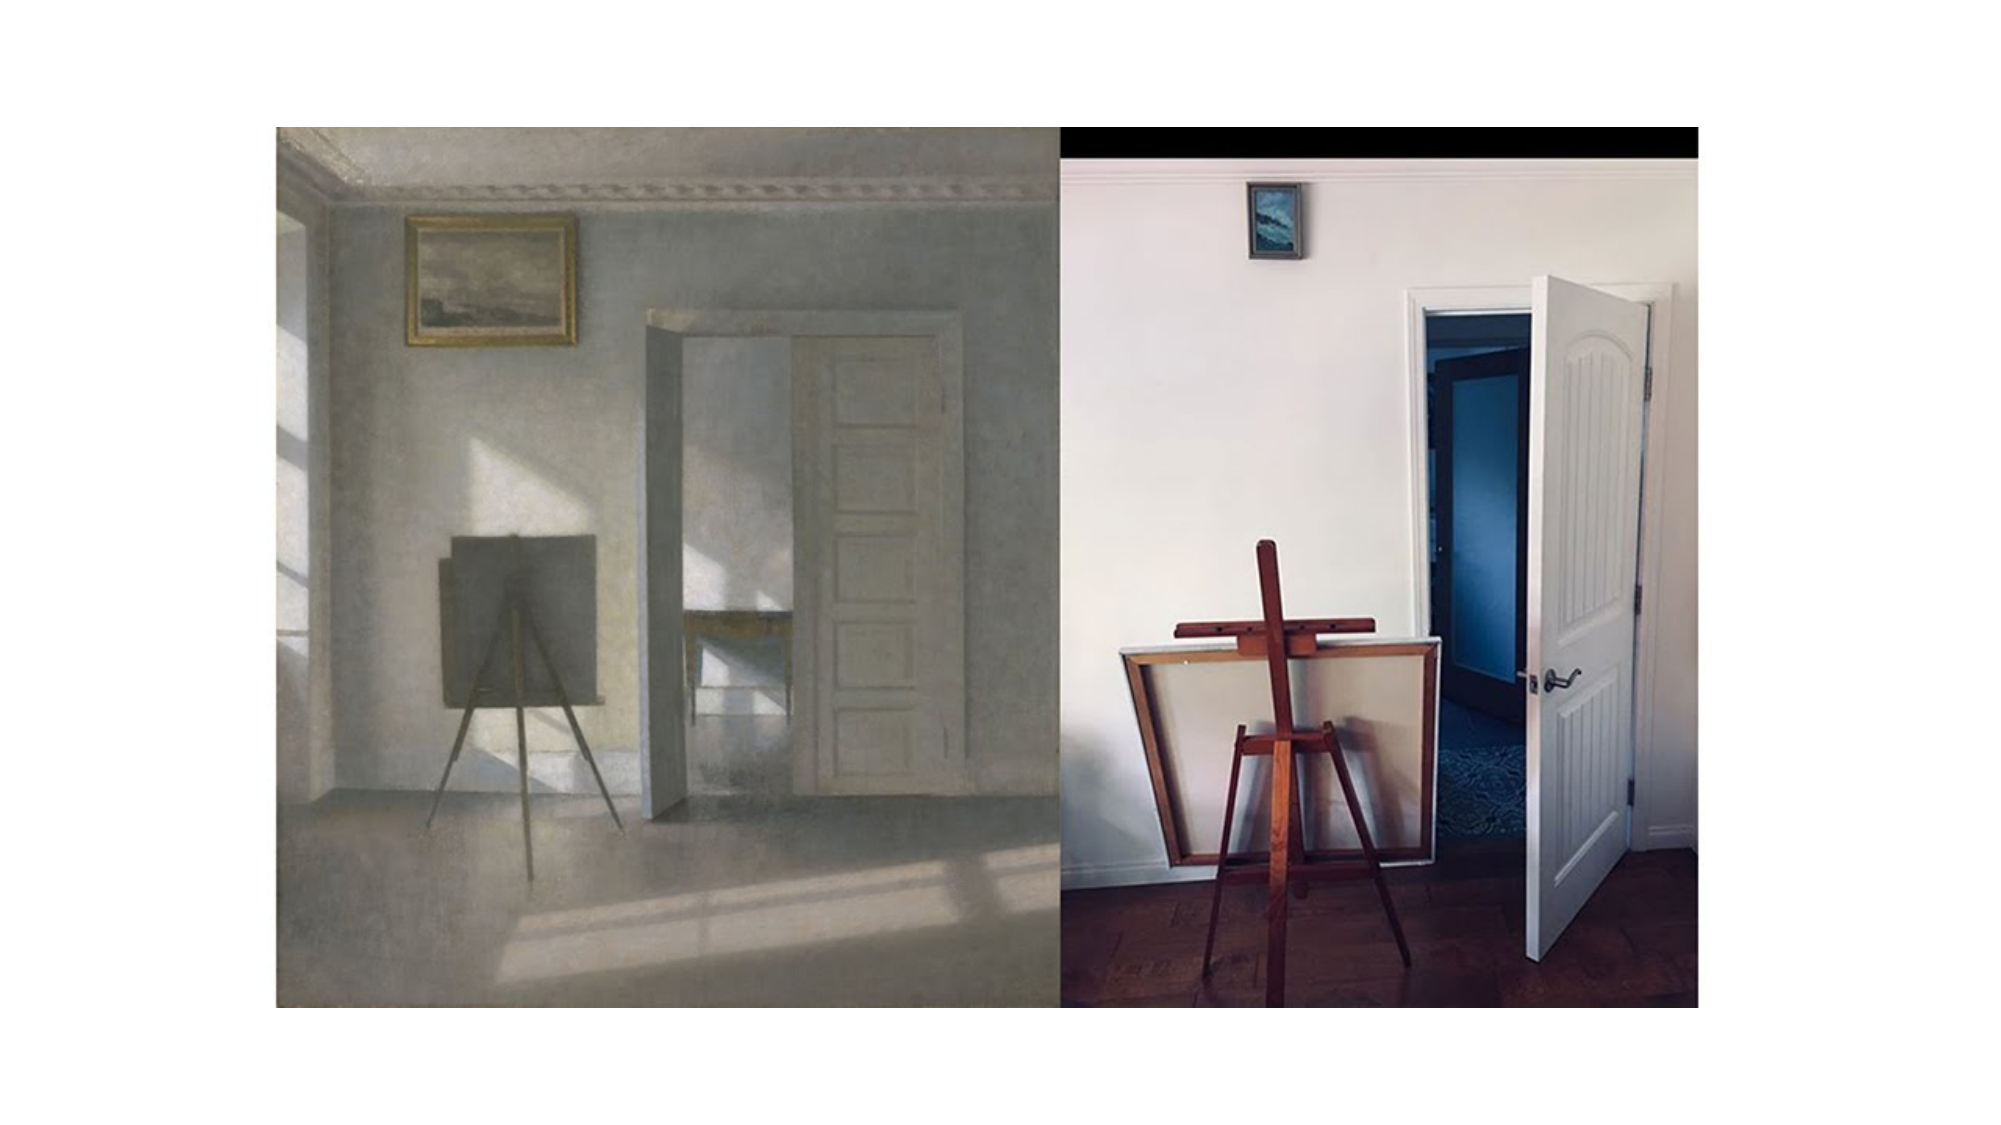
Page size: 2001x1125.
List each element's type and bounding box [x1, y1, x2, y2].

picture [205, 127, 1769, 1008]
